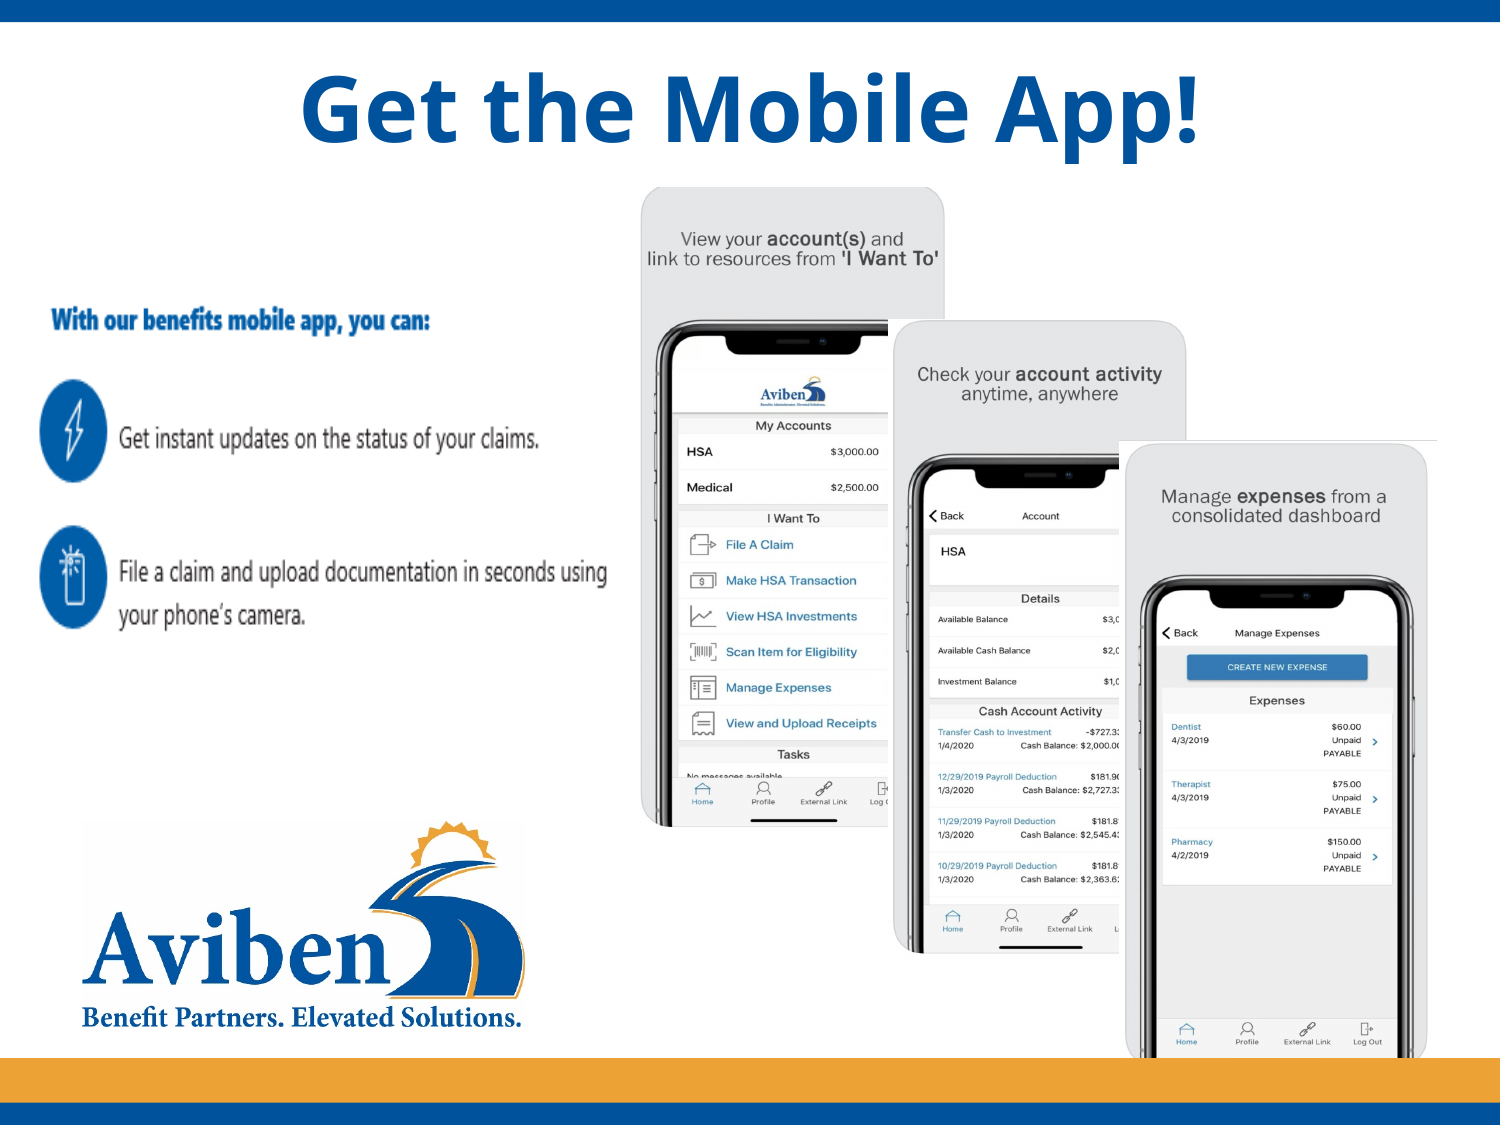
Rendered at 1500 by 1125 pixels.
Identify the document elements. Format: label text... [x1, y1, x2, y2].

text_box [0, 1058, 1500, 1103]
text_box [0, 0, 1500, 23]
title Get the Mobile App! [75, 19, 1425, 207]
picture [82, 821, 525, 1027]
picture [27, 187, 1438, 1081]
text_box [0, 1103, 1500, 1125]
